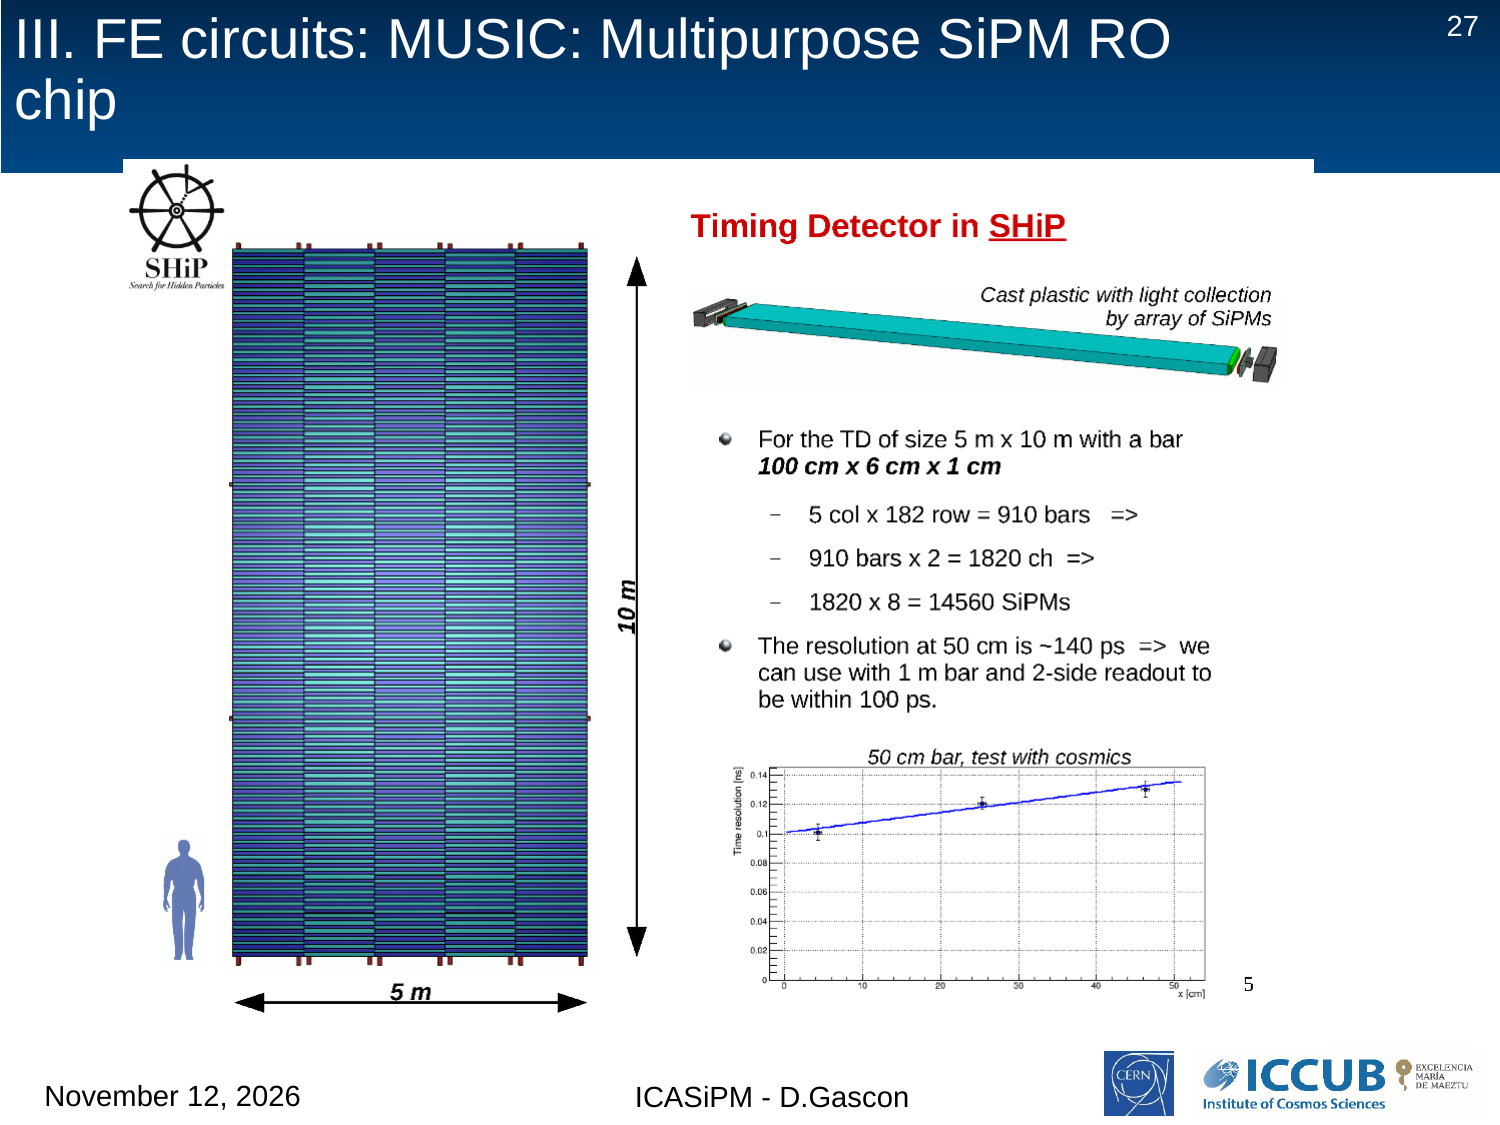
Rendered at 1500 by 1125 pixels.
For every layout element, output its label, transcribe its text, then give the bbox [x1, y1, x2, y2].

footer ICASiPM - D.Gascon [534, 1070, 1011, 1116]
slide_number 27 [1340, 0, 1495, 53]
picture [1, 0, 1500, 1121]
title III. FE circuits: MUSIC: Multipurpose SiPM RO chip [0, 0, 1289, 142]
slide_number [29, 1069, 343, 1116]
